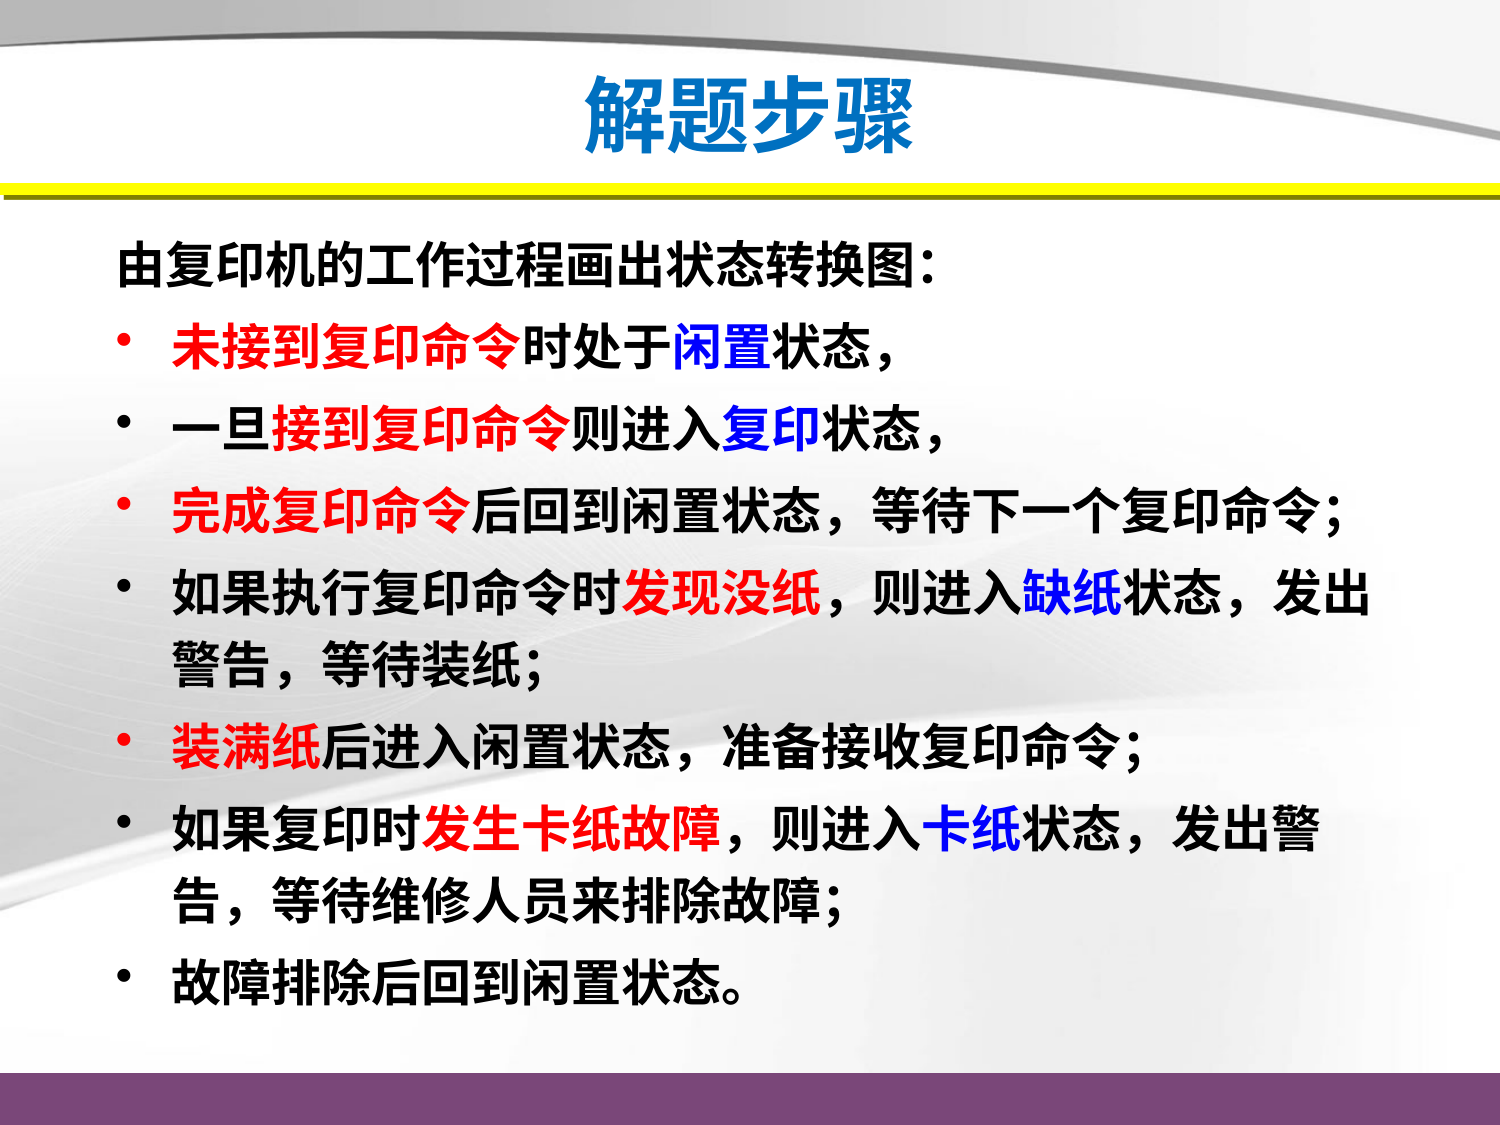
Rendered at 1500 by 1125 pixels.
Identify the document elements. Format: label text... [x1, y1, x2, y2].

picture [0, 195, 1500, 1125]
picture [0, 0, 1500, 183]
title 解题步骤 [112, 19, 1388, 207]
list 由复印机的工作过程画出状态转换图： 未接到复印命令时处于闲置状态， 一旦接到复印命令则进入复印状态， 完成复印命令后回到闲置状态，等待下一个复印命令； 如果执行复印命令时发现没纸，则进入缺纸状态，发出警告，等待装纸； 装满纸后进入闲置状态，准备接收复印命令； 如果复印时发生卡纸故障，则进入卡纸状态，发出警告，等待维修人员来排除故障； 故障排除后回到闲置状态。 [100, 214, 1436, 988]
